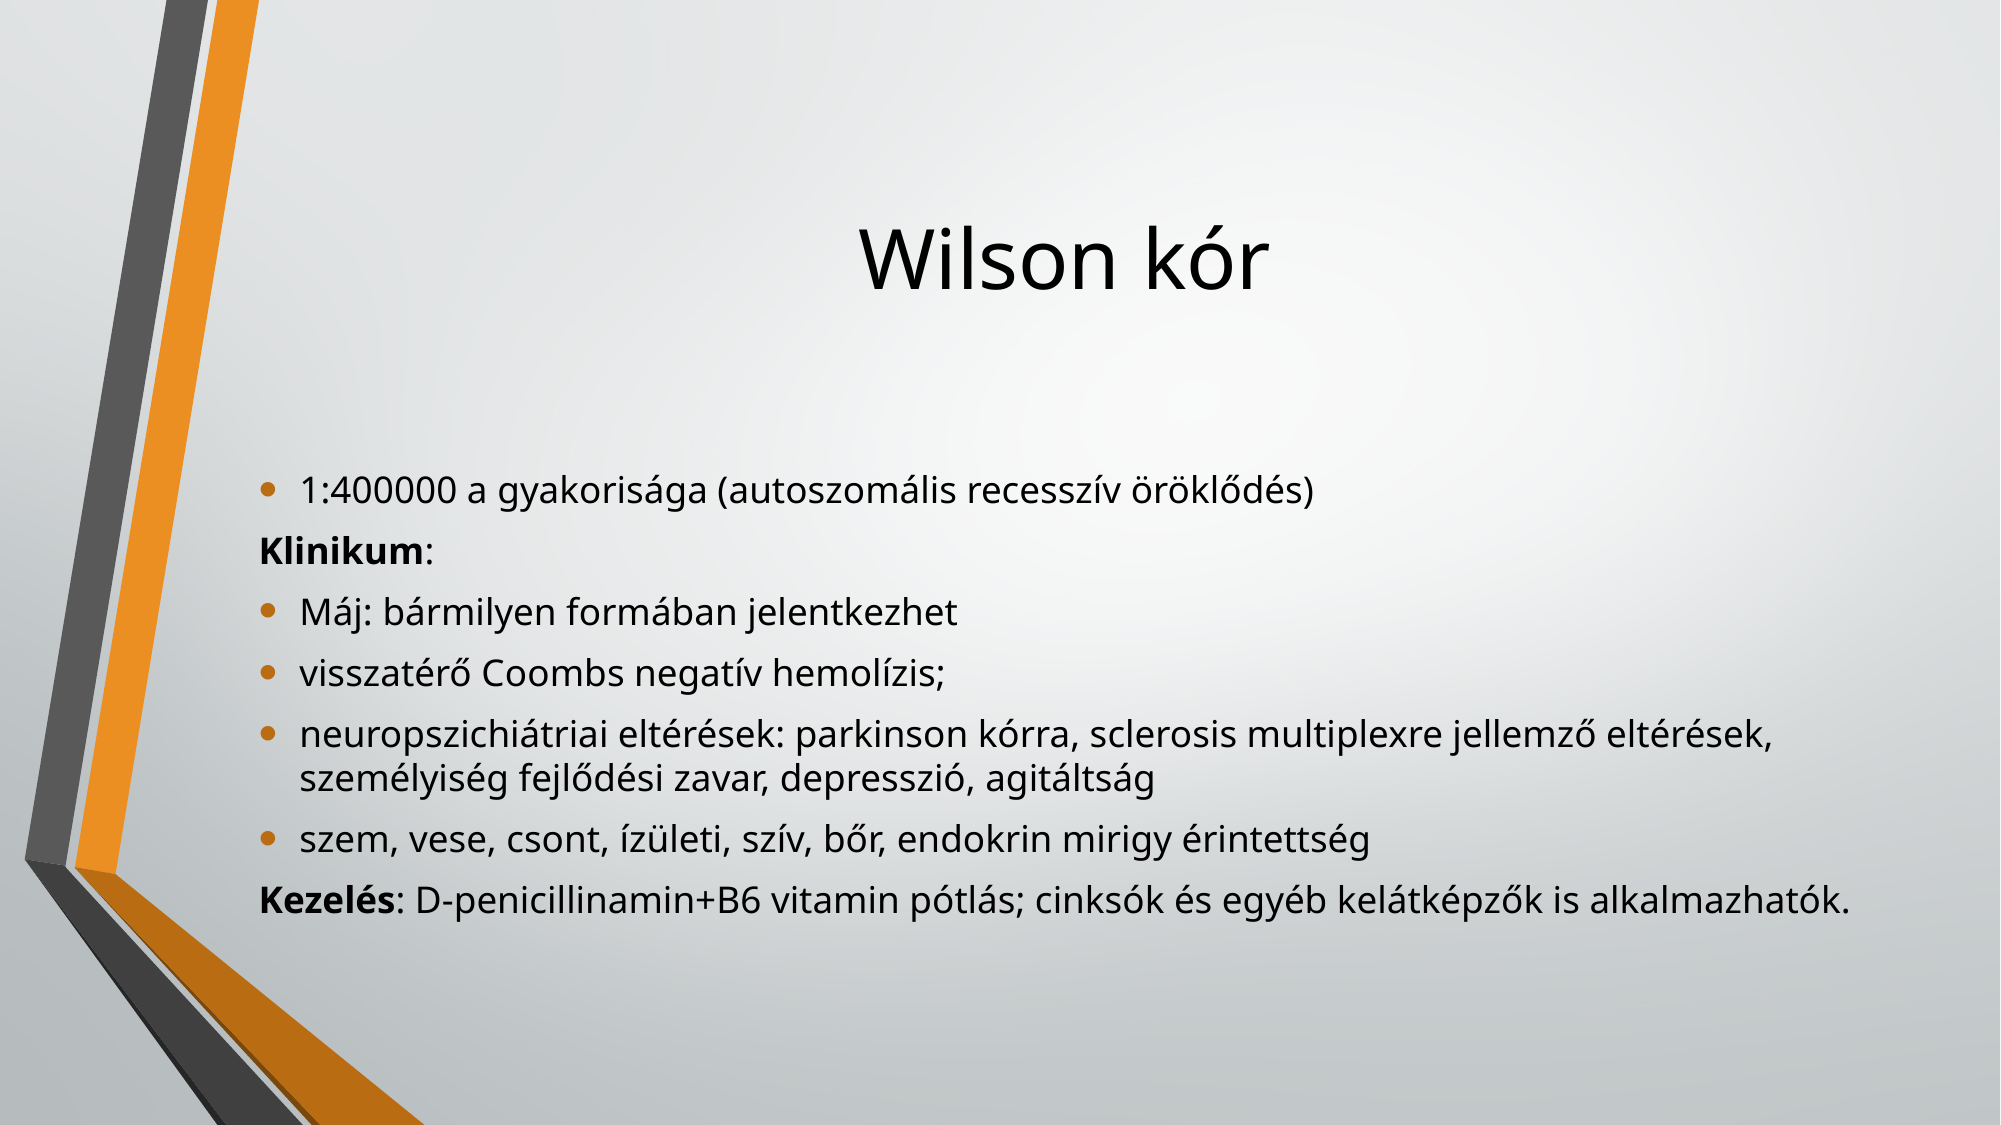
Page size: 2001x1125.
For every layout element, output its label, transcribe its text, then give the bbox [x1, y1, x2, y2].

list 1:400000 a gyakorisága (autoszomális recesszív öröklődés) Klinikum: Máj: bármilyen formában jelentkezhet visszatérő Coombs negatív hemolízis; neuropszichiátriai eltérések: parkinson kórra, sclerosis multiplexre jellemző eltérések, személyiség fejlődési zavar, depresszió, agitáltság szem, vese, csont, ízületi, szív, bőr, endokrin mirigy érintettség Kezelés: D-penicillinamin+B6 vitamin pótlás; cinksók és egyéb kelátképzők is alkalmazhatók. [243, 437, 1887, 950]
title Wilson kór [243, 112, 1887, 400]
